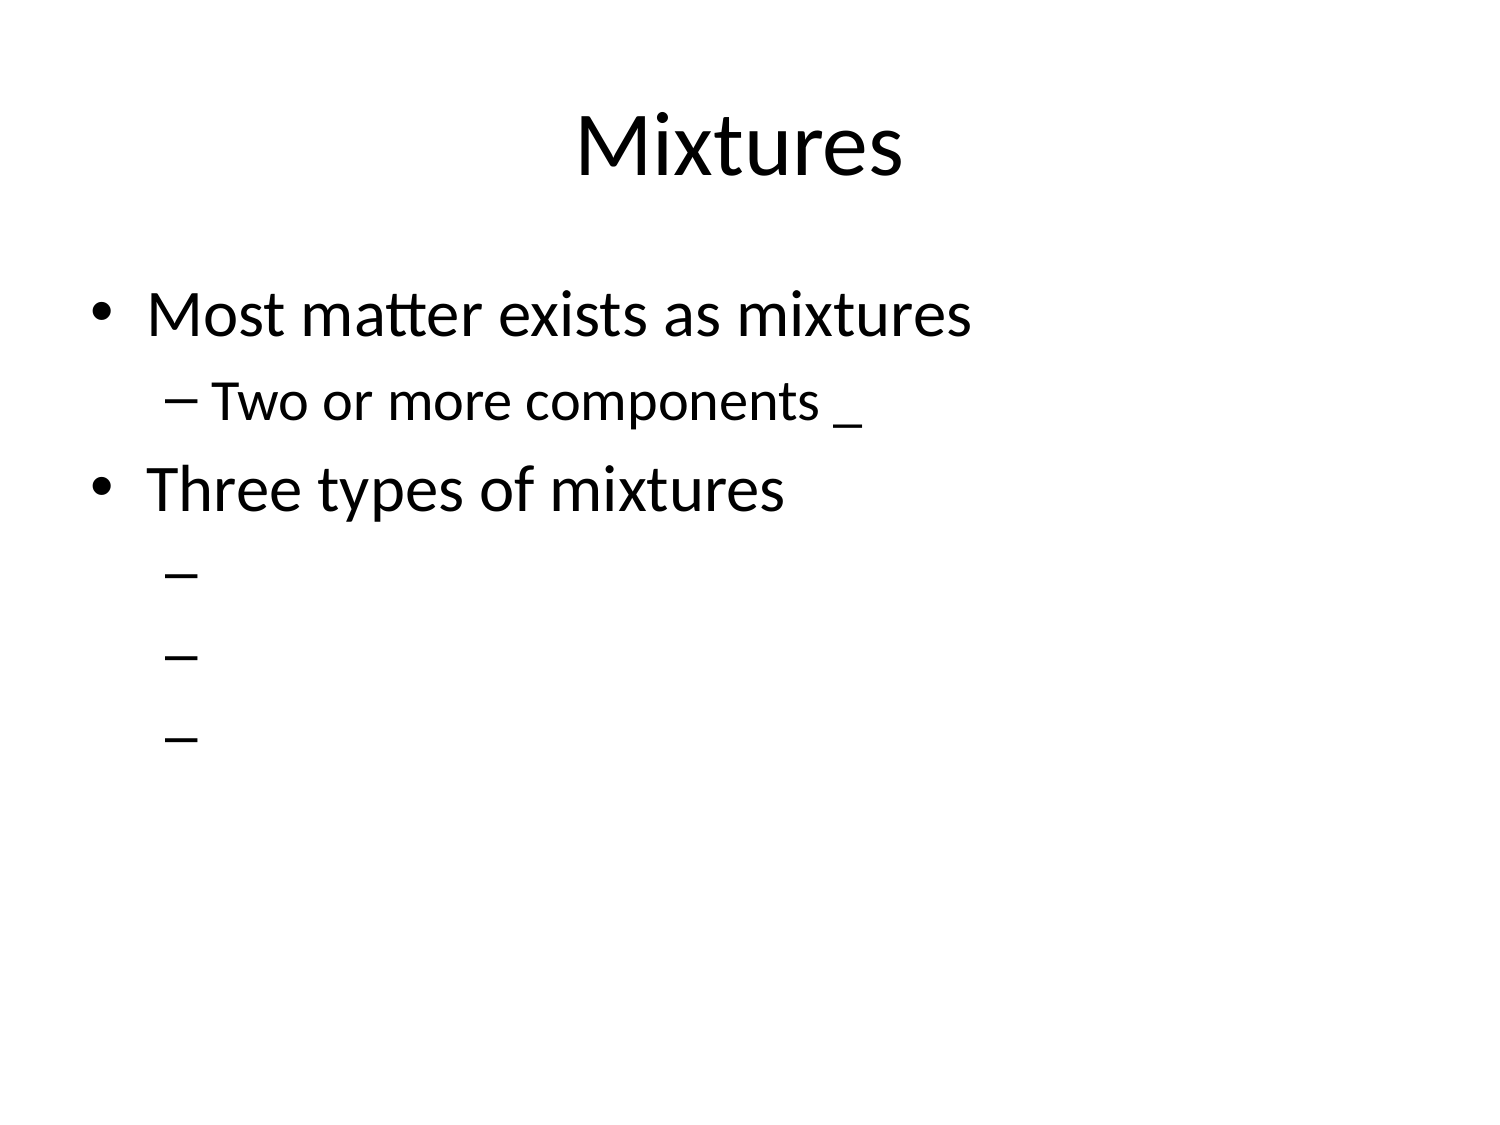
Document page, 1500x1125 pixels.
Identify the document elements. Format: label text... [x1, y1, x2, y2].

title Mixtures [74, 44, 1426, 233]
list Most matter exists as mixtures Two or more components _ Three types of mixtures [74, 262, 1426, 1006]
